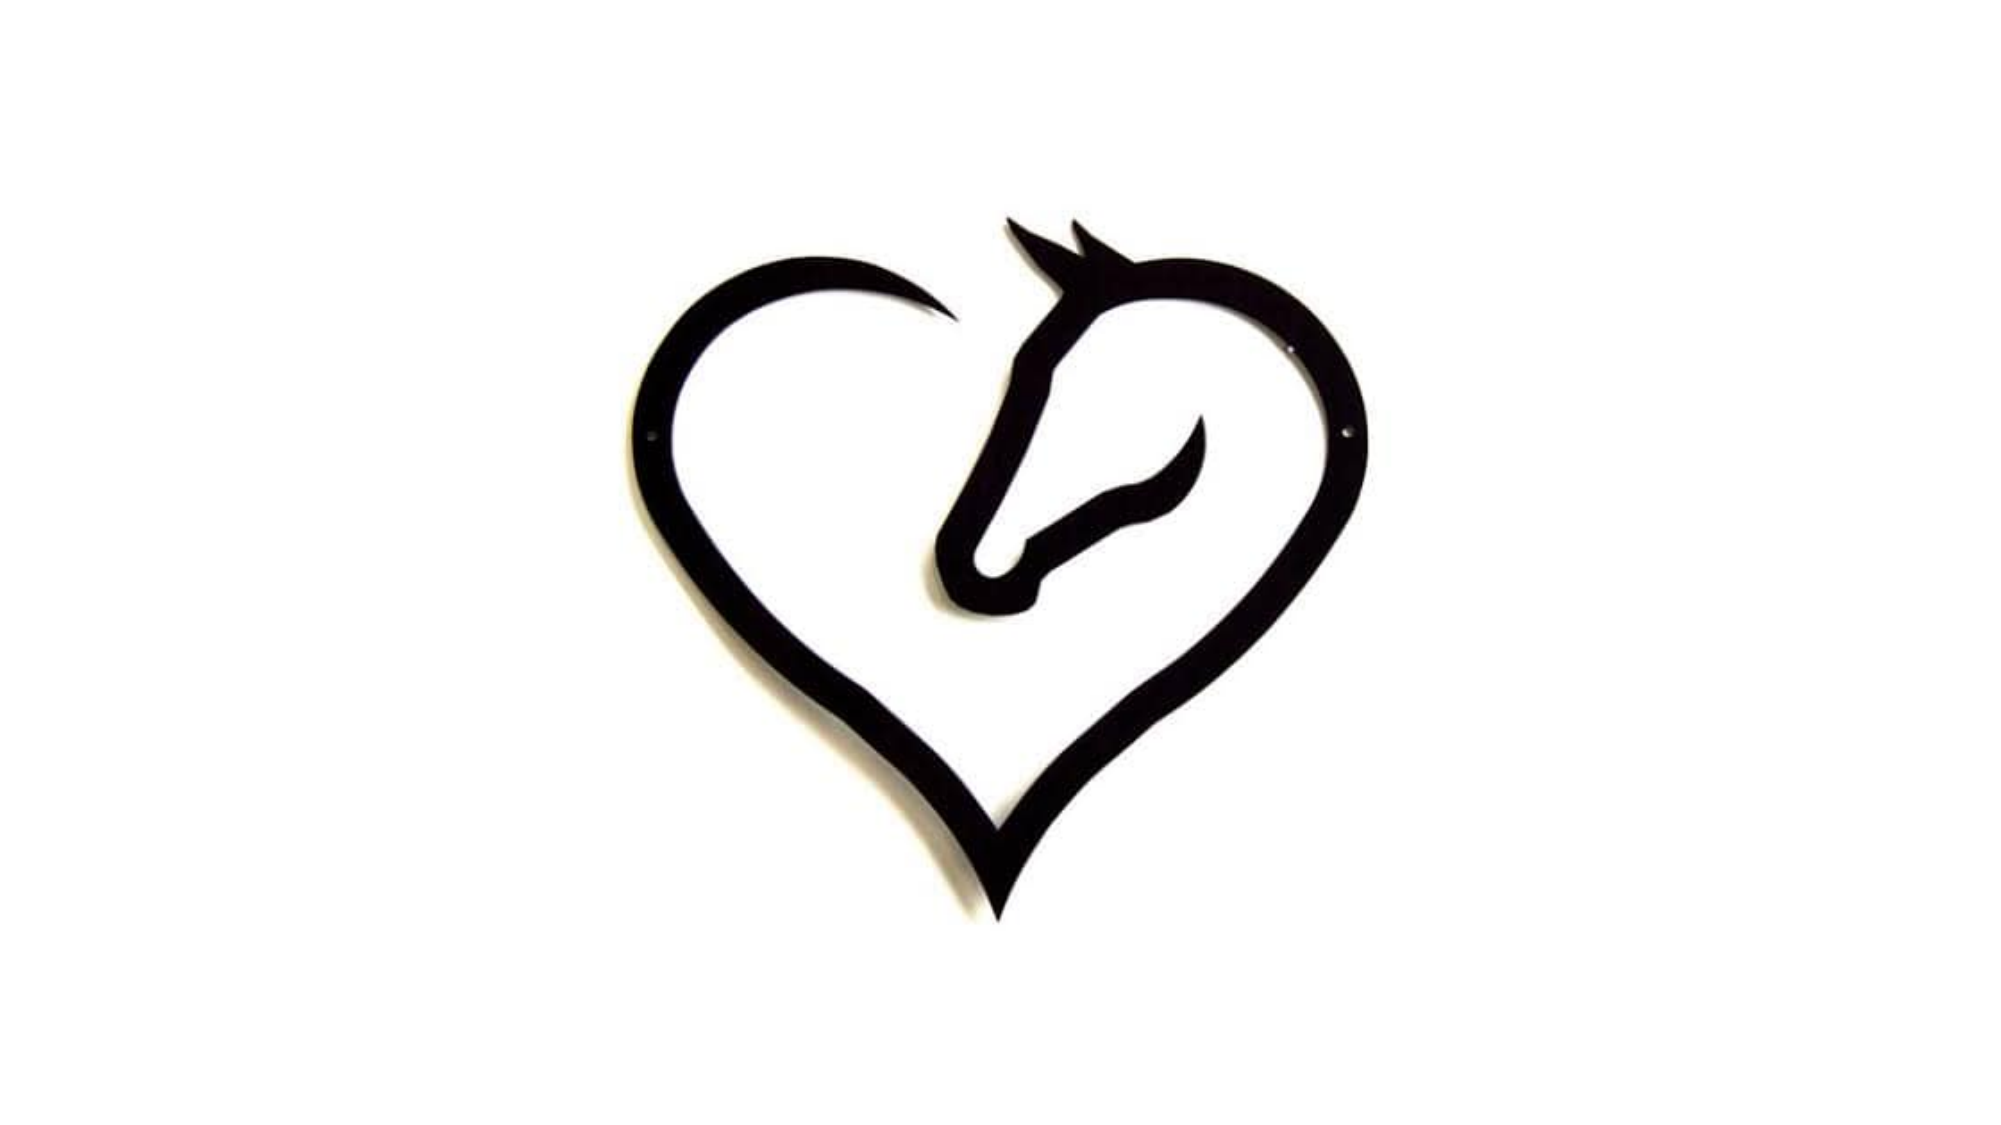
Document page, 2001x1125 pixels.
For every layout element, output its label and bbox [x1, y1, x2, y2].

picture [505, 67, 1495, 1057]
